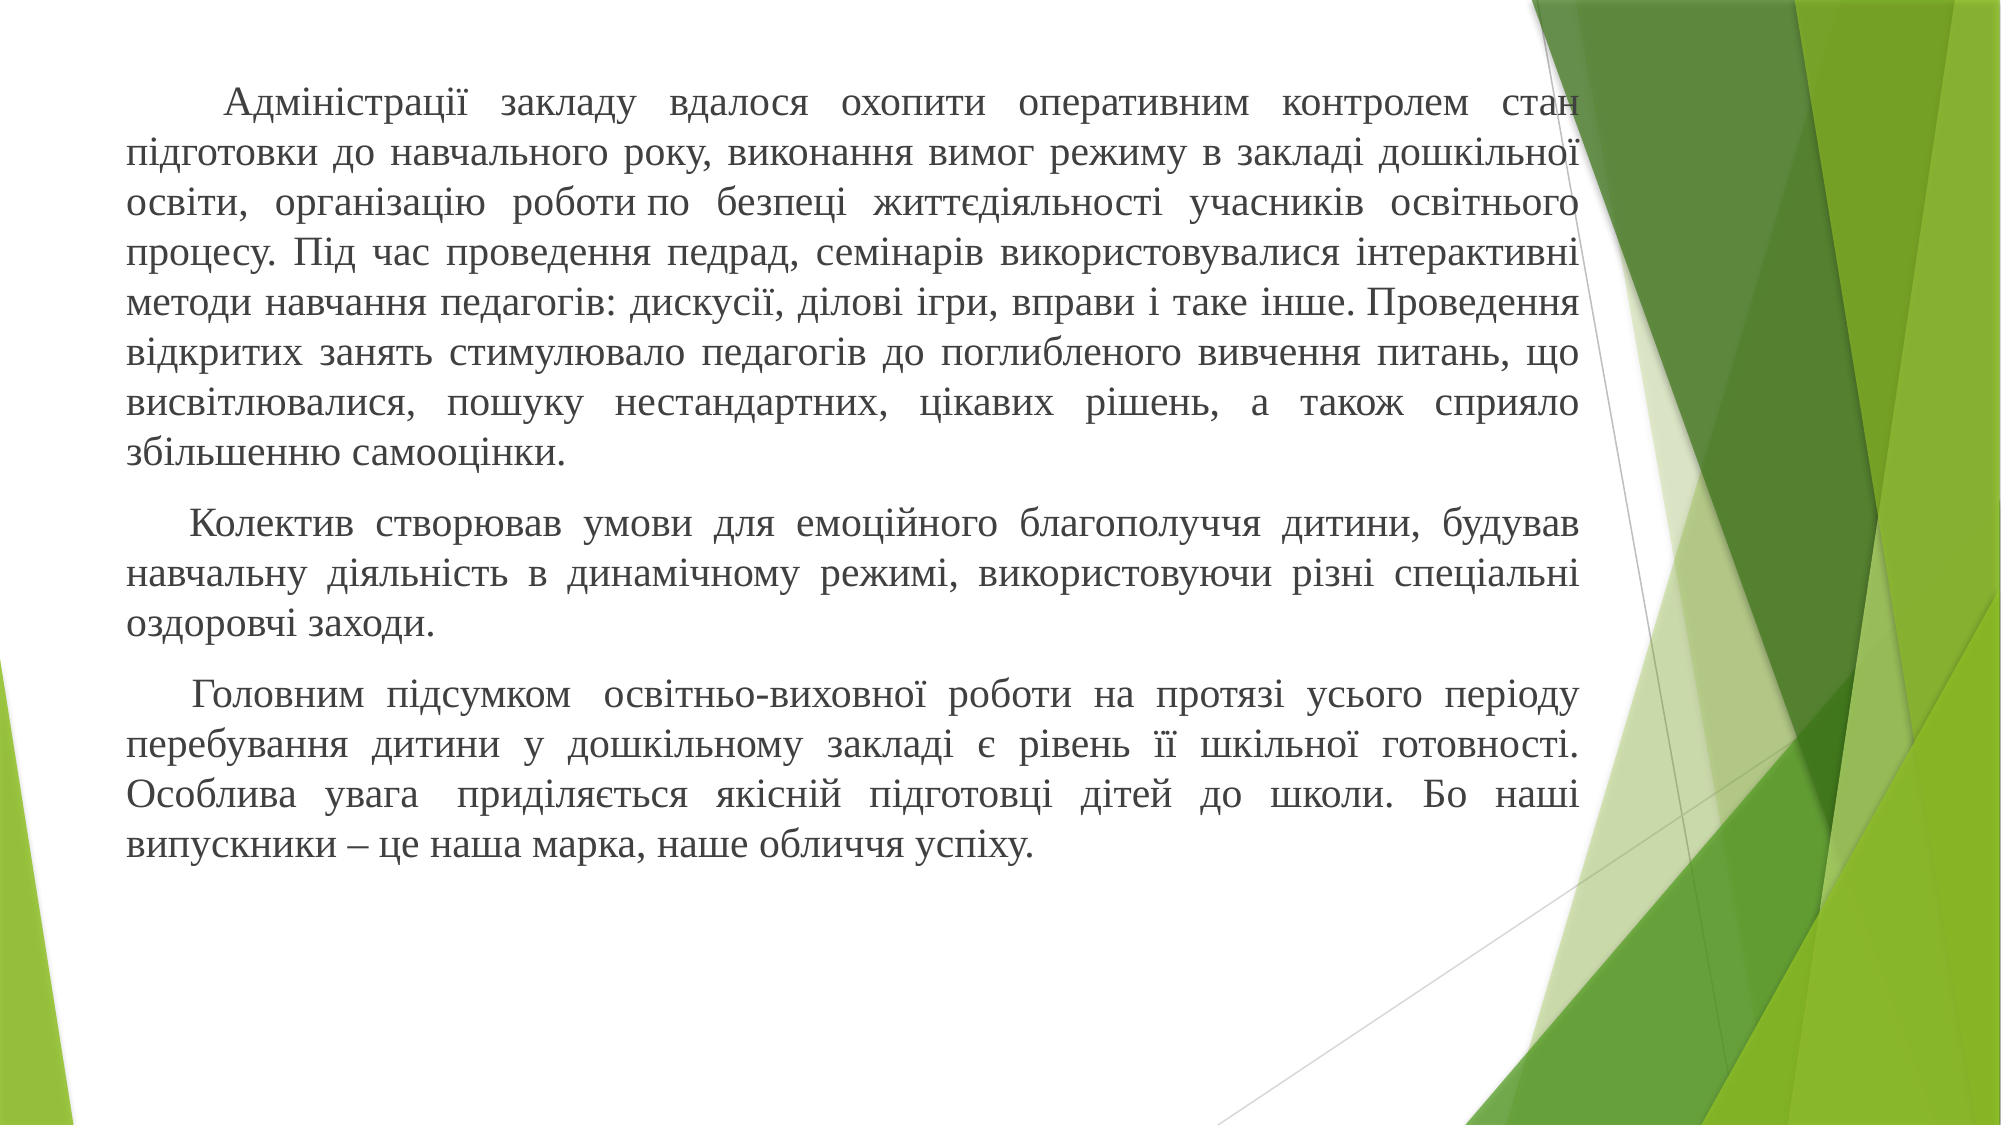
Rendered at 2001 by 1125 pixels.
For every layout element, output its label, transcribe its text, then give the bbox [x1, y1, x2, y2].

list Адміністрації закладу вдалося охопити оперативним контролем стан підготовки до навчального року, виконання вимог режиму в закладі дошкільної освіти, організацію роботи по безпеці життєдіяльності учасників освітнього процесу. Під час проведення педрад, семінарів використовувалися інтерактивні методи навчання педагогів: дискусії, ділові ігри, вправи і таке інше. Проведення відкритих занять стимулювало педагогів до поглибленого вивчення питань, що висвітлювалися, пошуку нестандартних, цікавих рішень, а також сприяло збільшенню самооцінки. Колектив створював умови для емоційного благополуччя дитини, будував навчальну діяльність в динамічному режимі, використовуючи різні спеціальні оздоровчі заходи. Головним підсумком освітньо-виховної роботи на протязі усього періоду перебування дитини у дошкільному закладі є рівень її шкільної готовності. Особлива увага приділяється якісній підготовці дітей до школи. Бо наші випускники – це наша марка, наше обличчя успіху. [111, 65, 1596, 1063]
